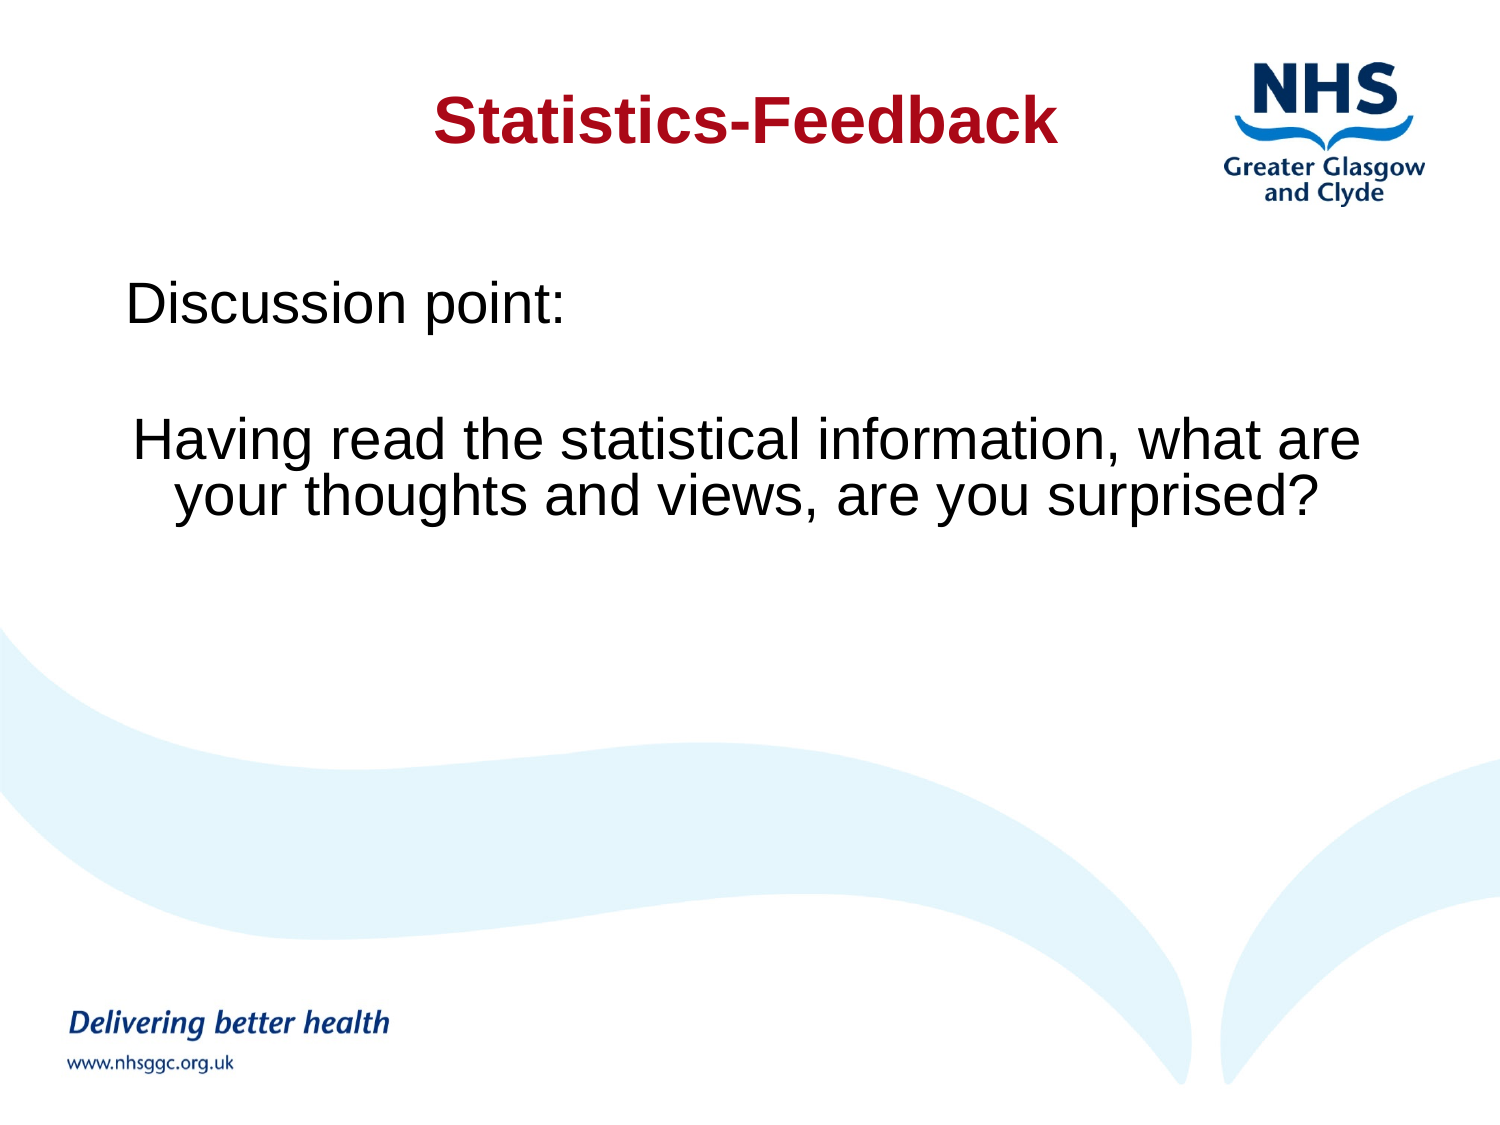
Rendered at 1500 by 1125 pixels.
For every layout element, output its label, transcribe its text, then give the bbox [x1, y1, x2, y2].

picture [1224, 62, 1425, 207]
title Statistics-Feedback [108, 69, 1385, 164]
picture [0, 612, 1500, 1103]
list Discussion point: Having read the statistical information, what are your thoughts and views, are you surprised? [110, 189, 1386, 1060]
